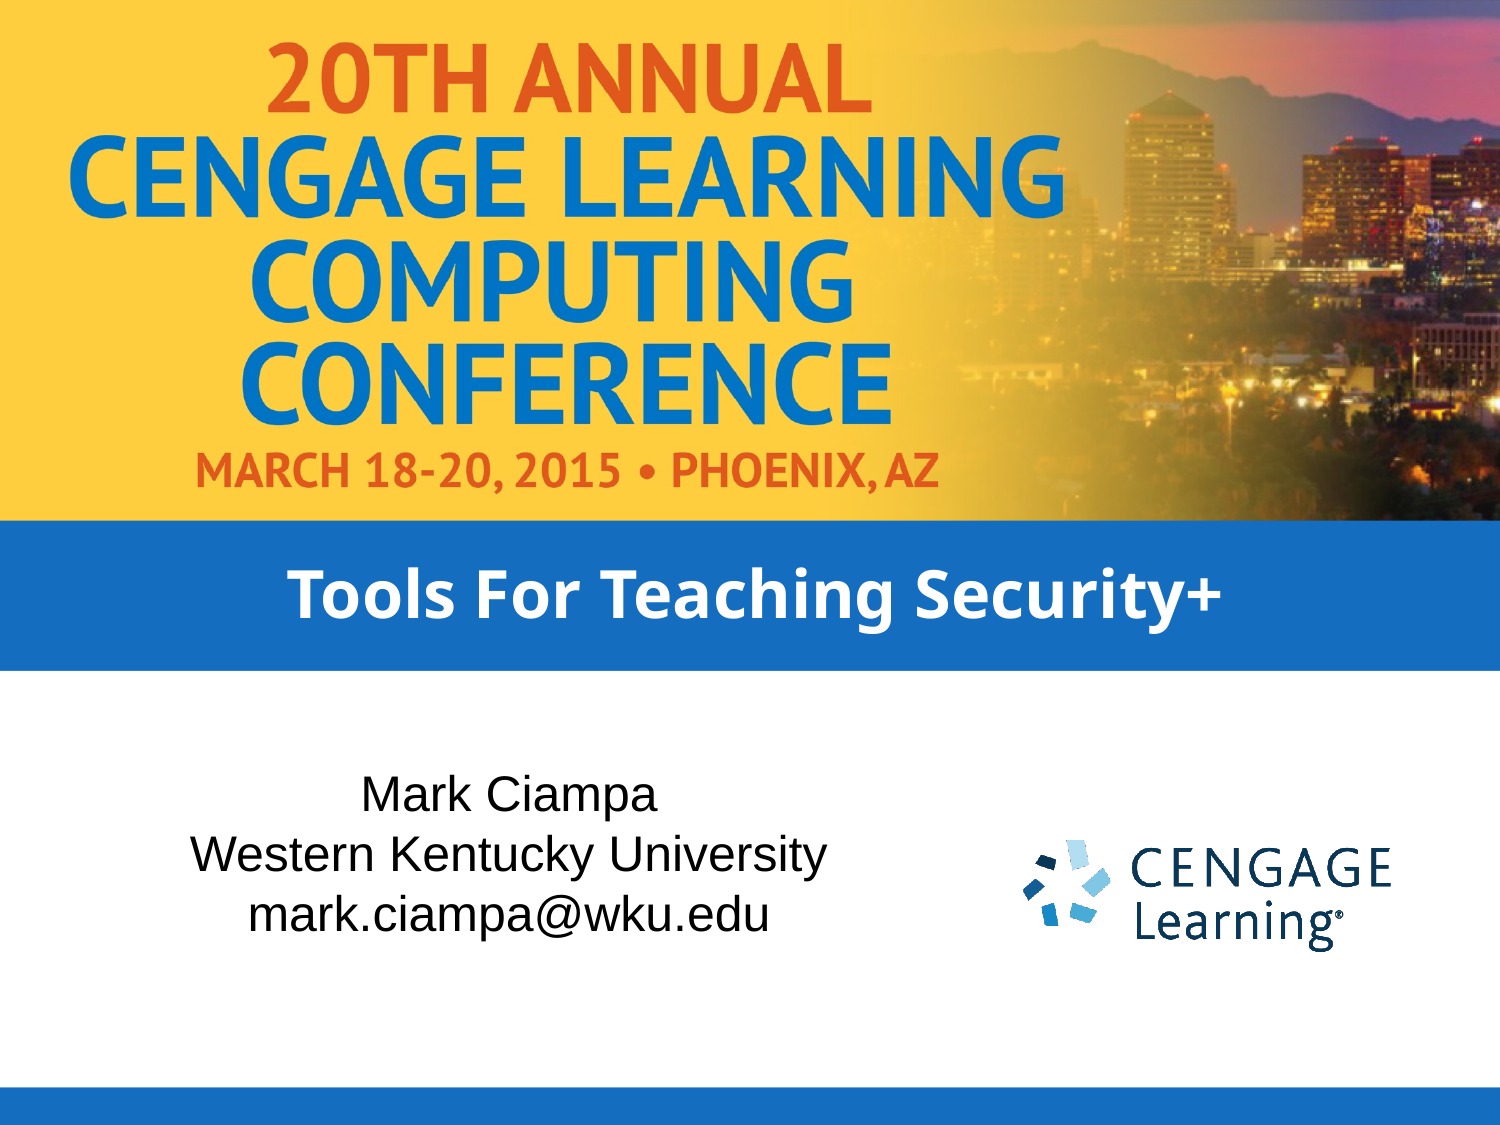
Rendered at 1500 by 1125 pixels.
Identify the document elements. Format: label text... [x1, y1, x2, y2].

subtitle Mark Ciampa Western Kentucky University mark.ciampa@wku.edu [48, 753, 970, 1026]
picture [937, 753, 1475, 1038]
title Tools For Teaching Security+ [48, 525, 1464, 669]
picture [0, 0, 1500, 520]
